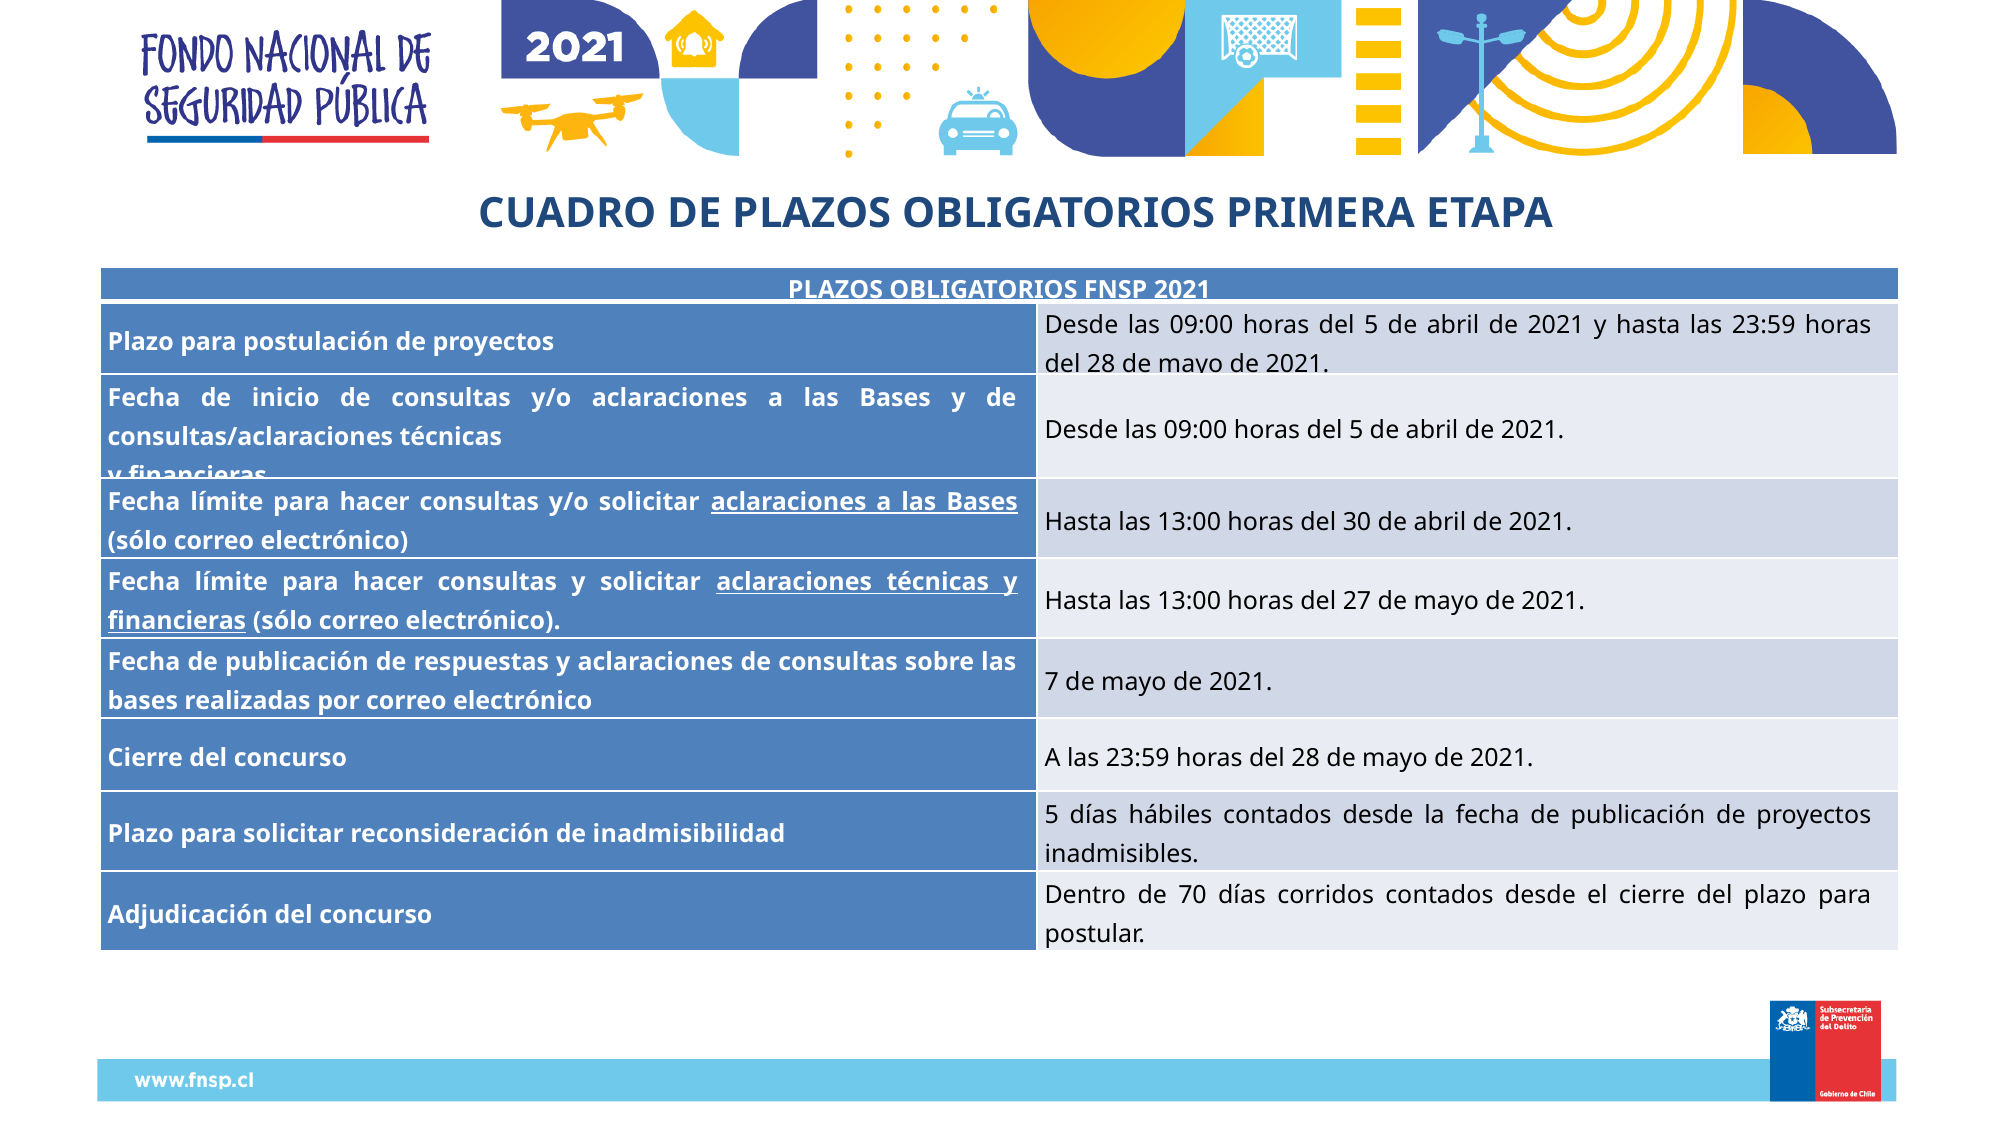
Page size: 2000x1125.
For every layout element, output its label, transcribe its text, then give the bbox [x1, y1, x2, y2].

table_cell Plazo para postulación de proyectos [101, 304, 1036, 373]
table_cell Hasta las 13:00 horas del 30 de abril de 2021. [1038, 479, 1898, 557]
table_cell Desde las 09:00 horas del 5 de abril de 2021 y hasta las 23:59 horas del 28 de mayo de 2021. [1038, 304, 1898, 373]
table_cell 7 de mayo de 2021. [1038, 639, 1898, 717]
table_cell A las 23:59 horas del 28 de mayo de 2021. [1038, 719, 1898, 790]
table_cell Fecha de publicación de respuestas y aclaraciones de consultas sobre las bases realizadas por correo electrónico [101, 639, 1036, 717]
table_cell Dentro de 70 días corridos contados desde el cierre del plazo para postular. [1038, 872, 1898, 950]
table_cell 5 días hábiles contados desde la fecha de publicación de proyectos inadmisibles. [1038, 792, 1898, 870]
text_box [343, 140, 1720, 266]
picture [97, 972, 1897, 1102]
table_cell Fecha límite para hacer consultas y/o solicitar aclaraciones a las Bases (sólo correo electrónico) [101, 479, 1036, 557]
picture [97, 0, 1897, 177]
table_cell Cierre del concurso [101, 719, 1036, 790]
table_cell Adjudicación del concurso [101, 872, 1036, 950]
table_cell Hasta las 13:00 horas del 27 de mayo de 2021. [1038, 559, 1898, 637]
table_header PLAZOS OBLIGATORIOS FNSP 2021 [101, 268, 1898, 299]
table_cell Desde las 09:00 horas del 5 de abril de 2021. [1038, 375, 1898, 477]
table_cell Fecha límite para hacer consultas y solicitar aclaraciones técnicas y financieras (sólo correo electrónico). [101, 559, 1036, 637]
table_cell Fecha de inicio de consultas y/o aclaraciones a las Bases y de consultas/aclaraciones técnicas y financieras. [101, 375, 1036, 477]
table_cell Plazo para solicitar reconsideración de inadmisibilidad [101, 792, 1036, 870]
